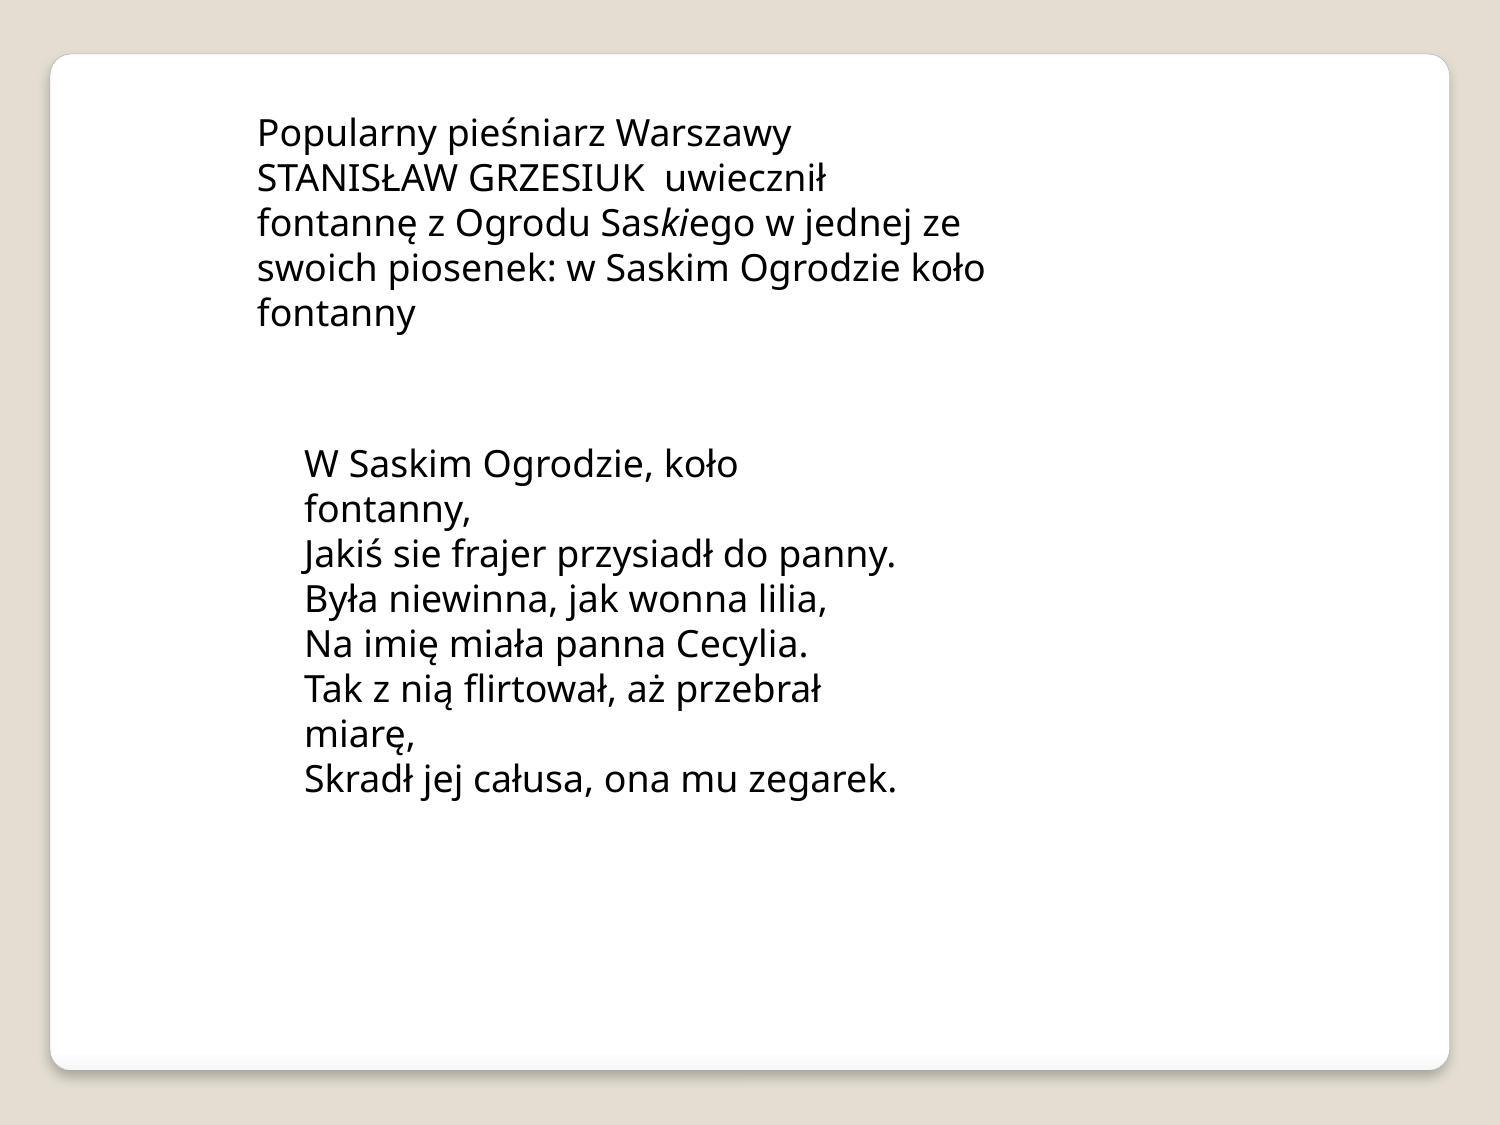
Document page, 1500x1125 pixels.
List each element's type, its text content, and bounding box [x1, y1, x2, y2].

text_box Popularny pieśniarz Warszawy STANISŁAW GRZESIUK uwiecznił fontannę z Ogrodu Saskiego w jednej ze swoich piosenek: w Saskim Ogrodzie koło fontanny [242, 101, 1002, 342]
text_box W Saskim Ogrodzie, koło fontanny, Jakiś sie frajer przysiadł do panny. Była niewinna, jak wonna lilia, Na imię miała panna Cecylia. Tak z nią flirtował, aż przebrał miarę, Skradł jej całusa, ona mu zegarek. [289, 432, 916, 853]
